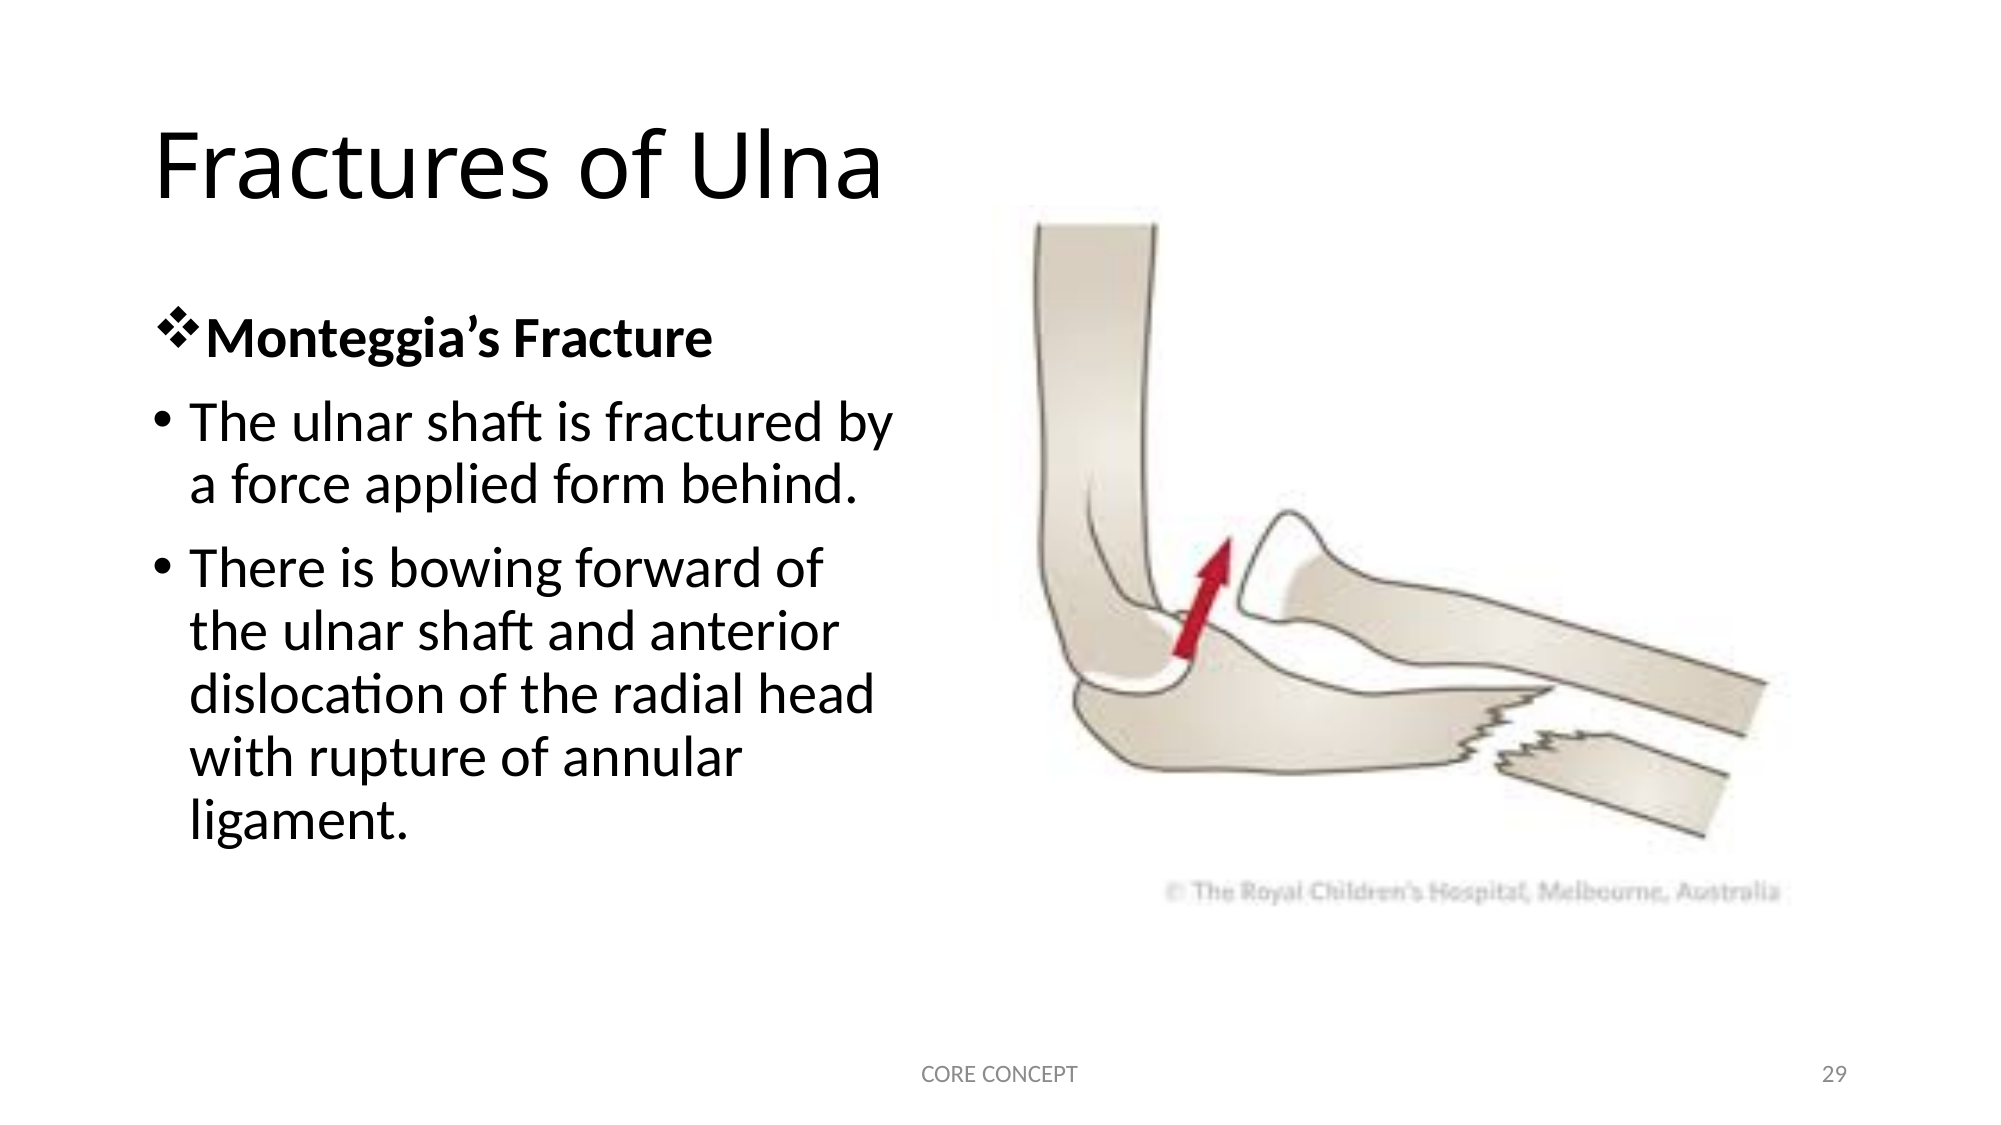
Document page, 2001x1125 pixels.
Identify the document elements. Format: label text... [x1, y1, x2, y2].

title Fractures of Ulna [137, 59, 1863, 278]
footer CORE CONCEPT [662, 1042, 1338, 1103]
picture [992, 205, 1810, 920]
slide_number 29 [1412, 1042, 1863, 1103]
list Monteggia’s Fracture The ulnar shaft is fractured by a force applied form behind. There is bowing forward of the ulnar shaft and anterior dislocation of the radial head with rupture of annular ligament. [137, 299, 912, 1014]
